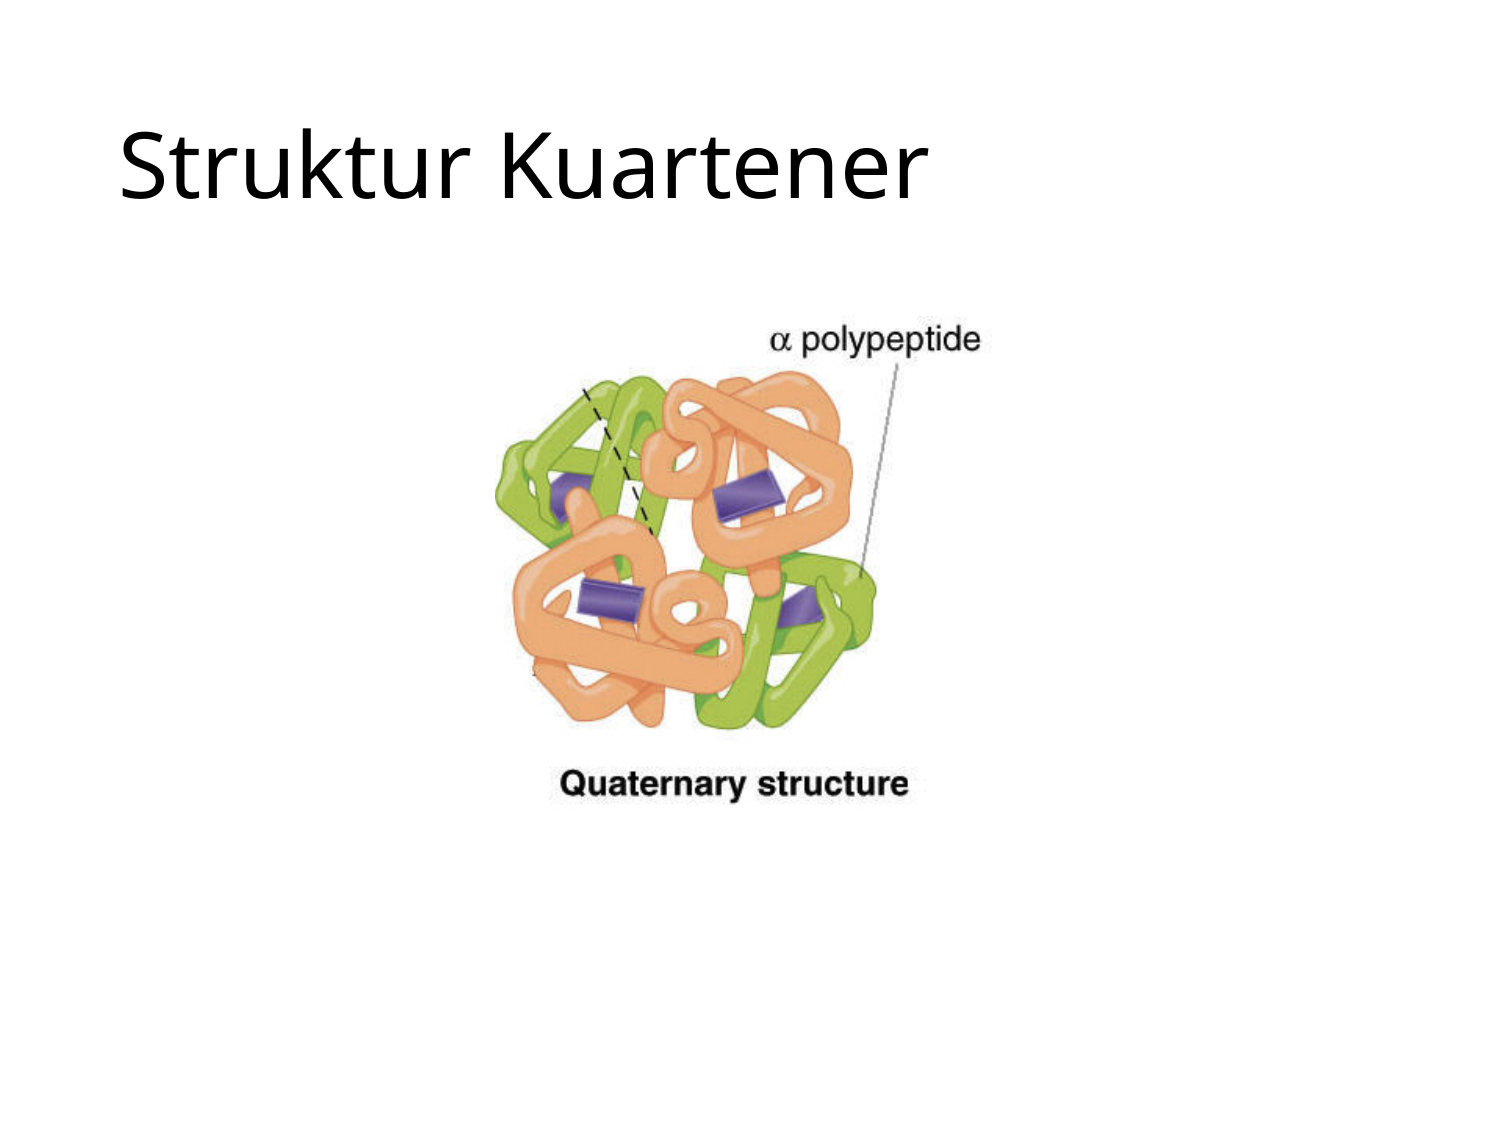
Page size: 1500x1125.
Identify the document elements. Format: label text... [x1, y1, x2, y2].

title Struktur Kuartener [103, 59, 1397, 278]
picture [495, 310, 1005, 814]
